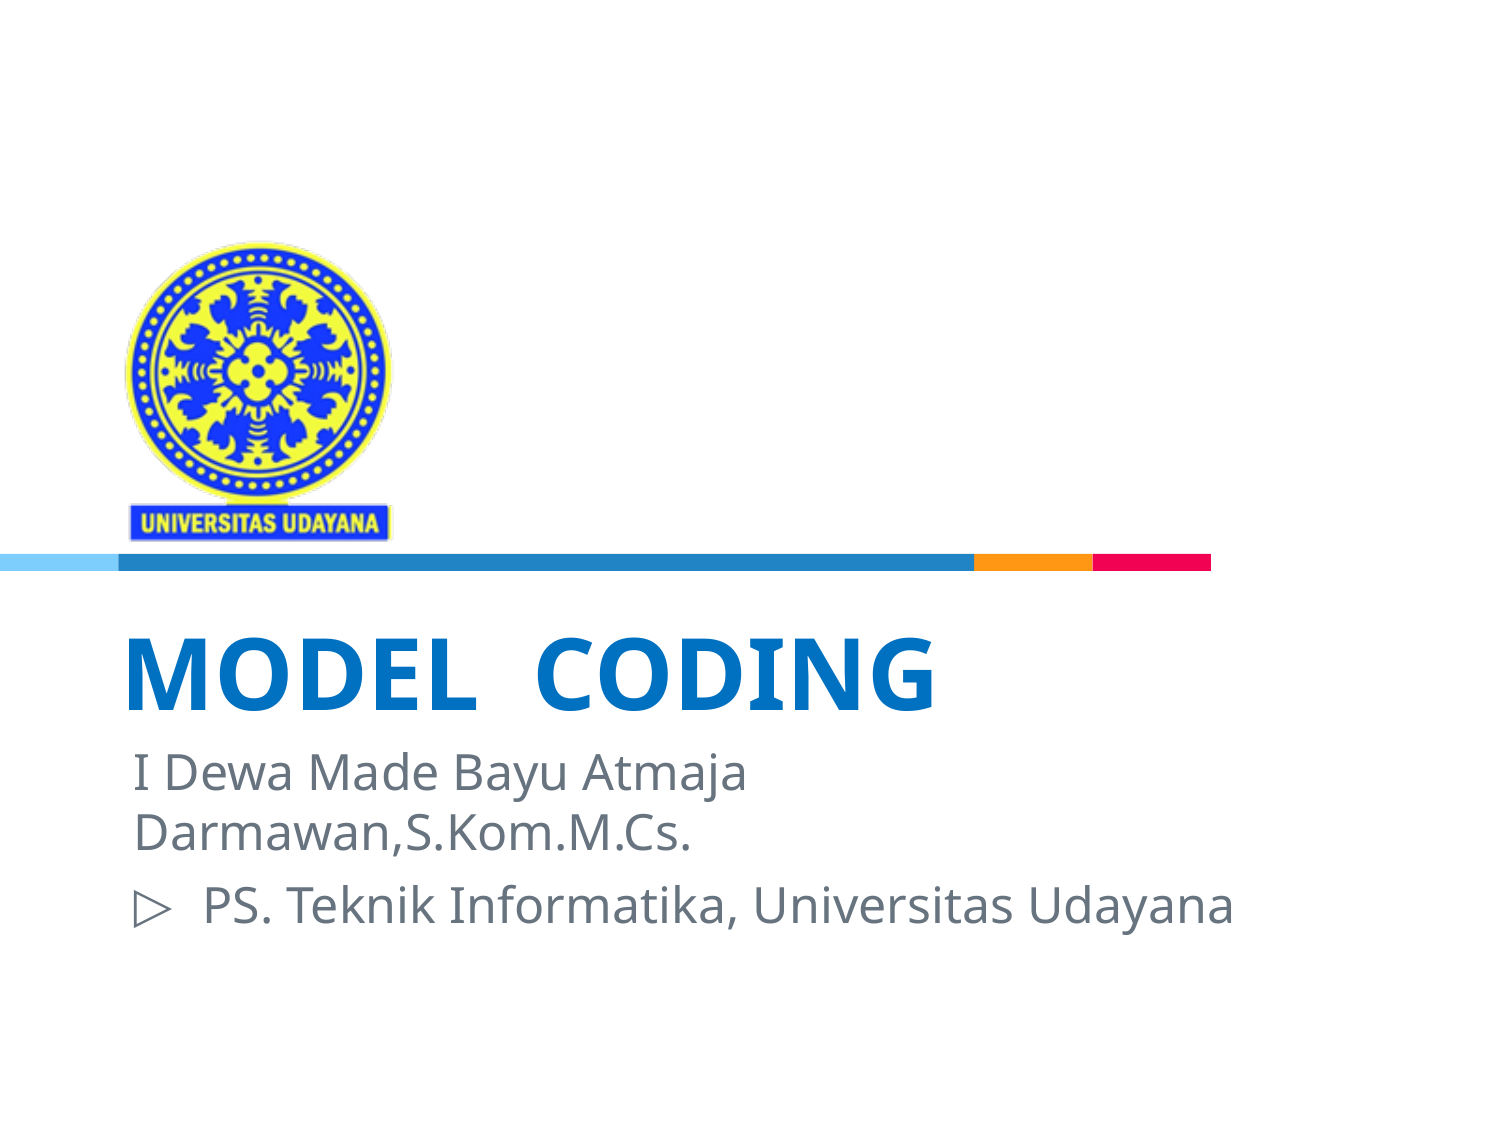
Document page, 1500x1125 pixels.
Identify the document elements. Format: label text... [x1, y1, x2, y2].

title MODEL CODING [105, 595, 1297, 763]
subtitle I Dewa Made Bayu Atmaja Darmawan,S.Kom.M.Cs. PS. Teknik Informatika, Universitas Udayana [112, 725, 1336, 966]
picture [104, 235, 417, 551]
